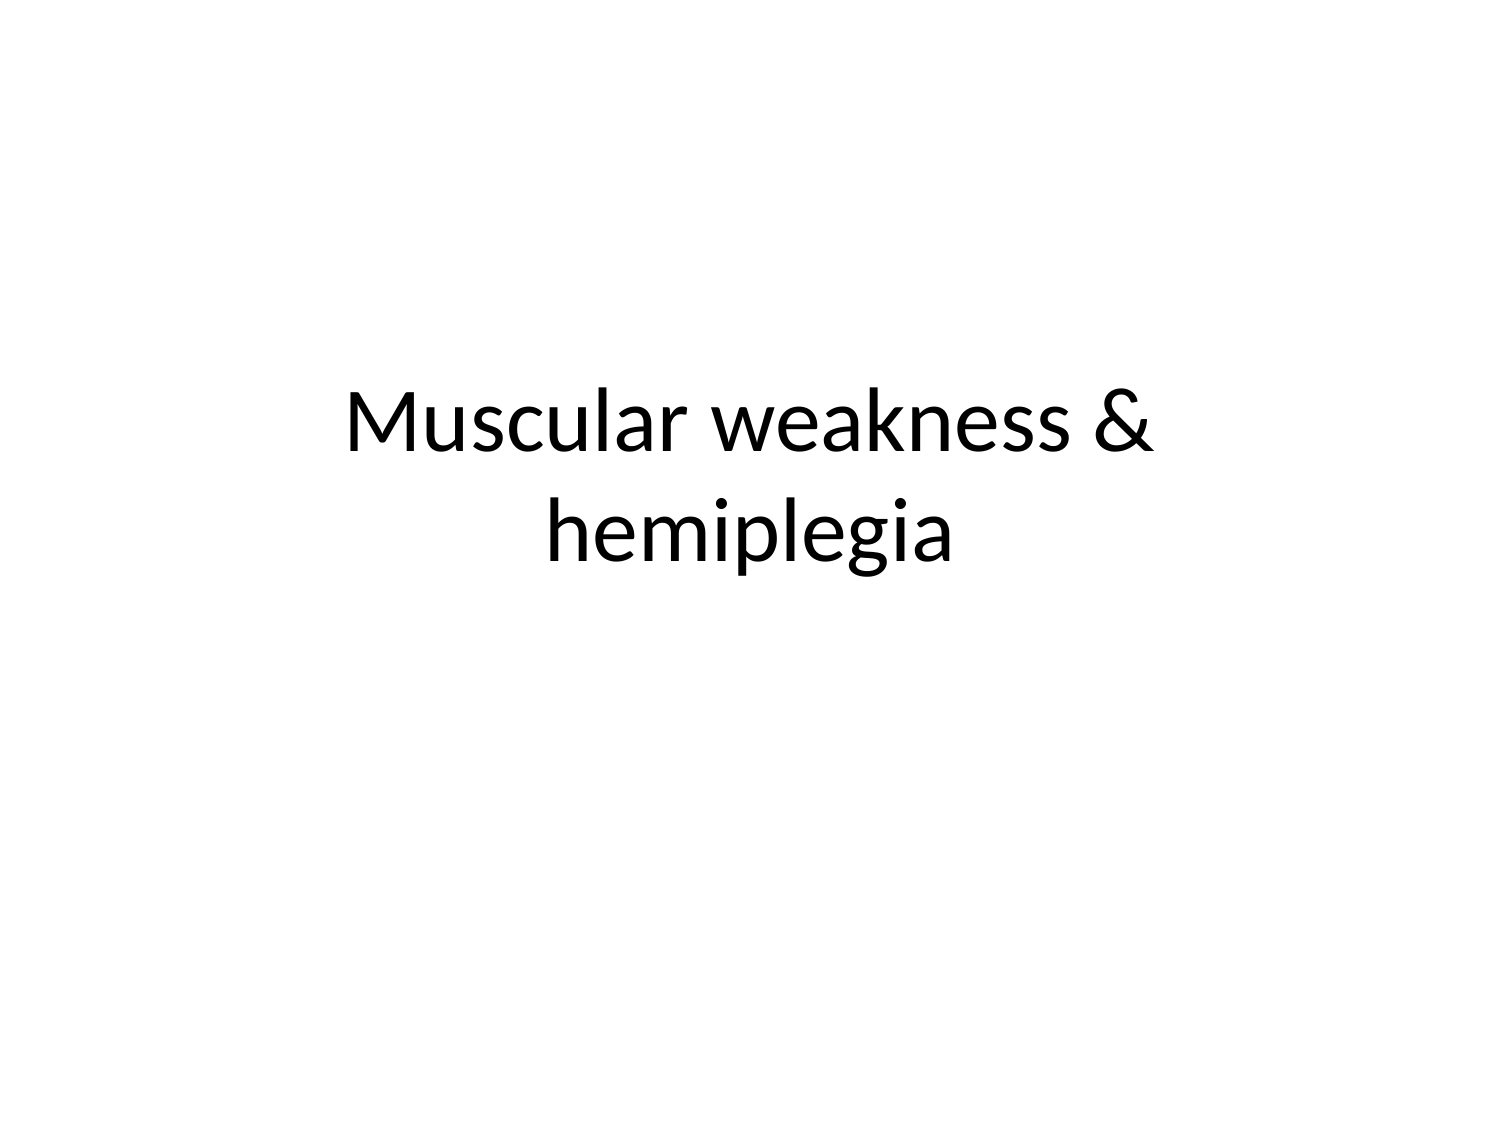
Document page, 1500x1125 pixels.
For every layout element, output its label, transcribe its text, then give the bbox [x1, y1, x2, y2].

title Muscular weakness & hemiplegia [112, 349, 1388, 591]
